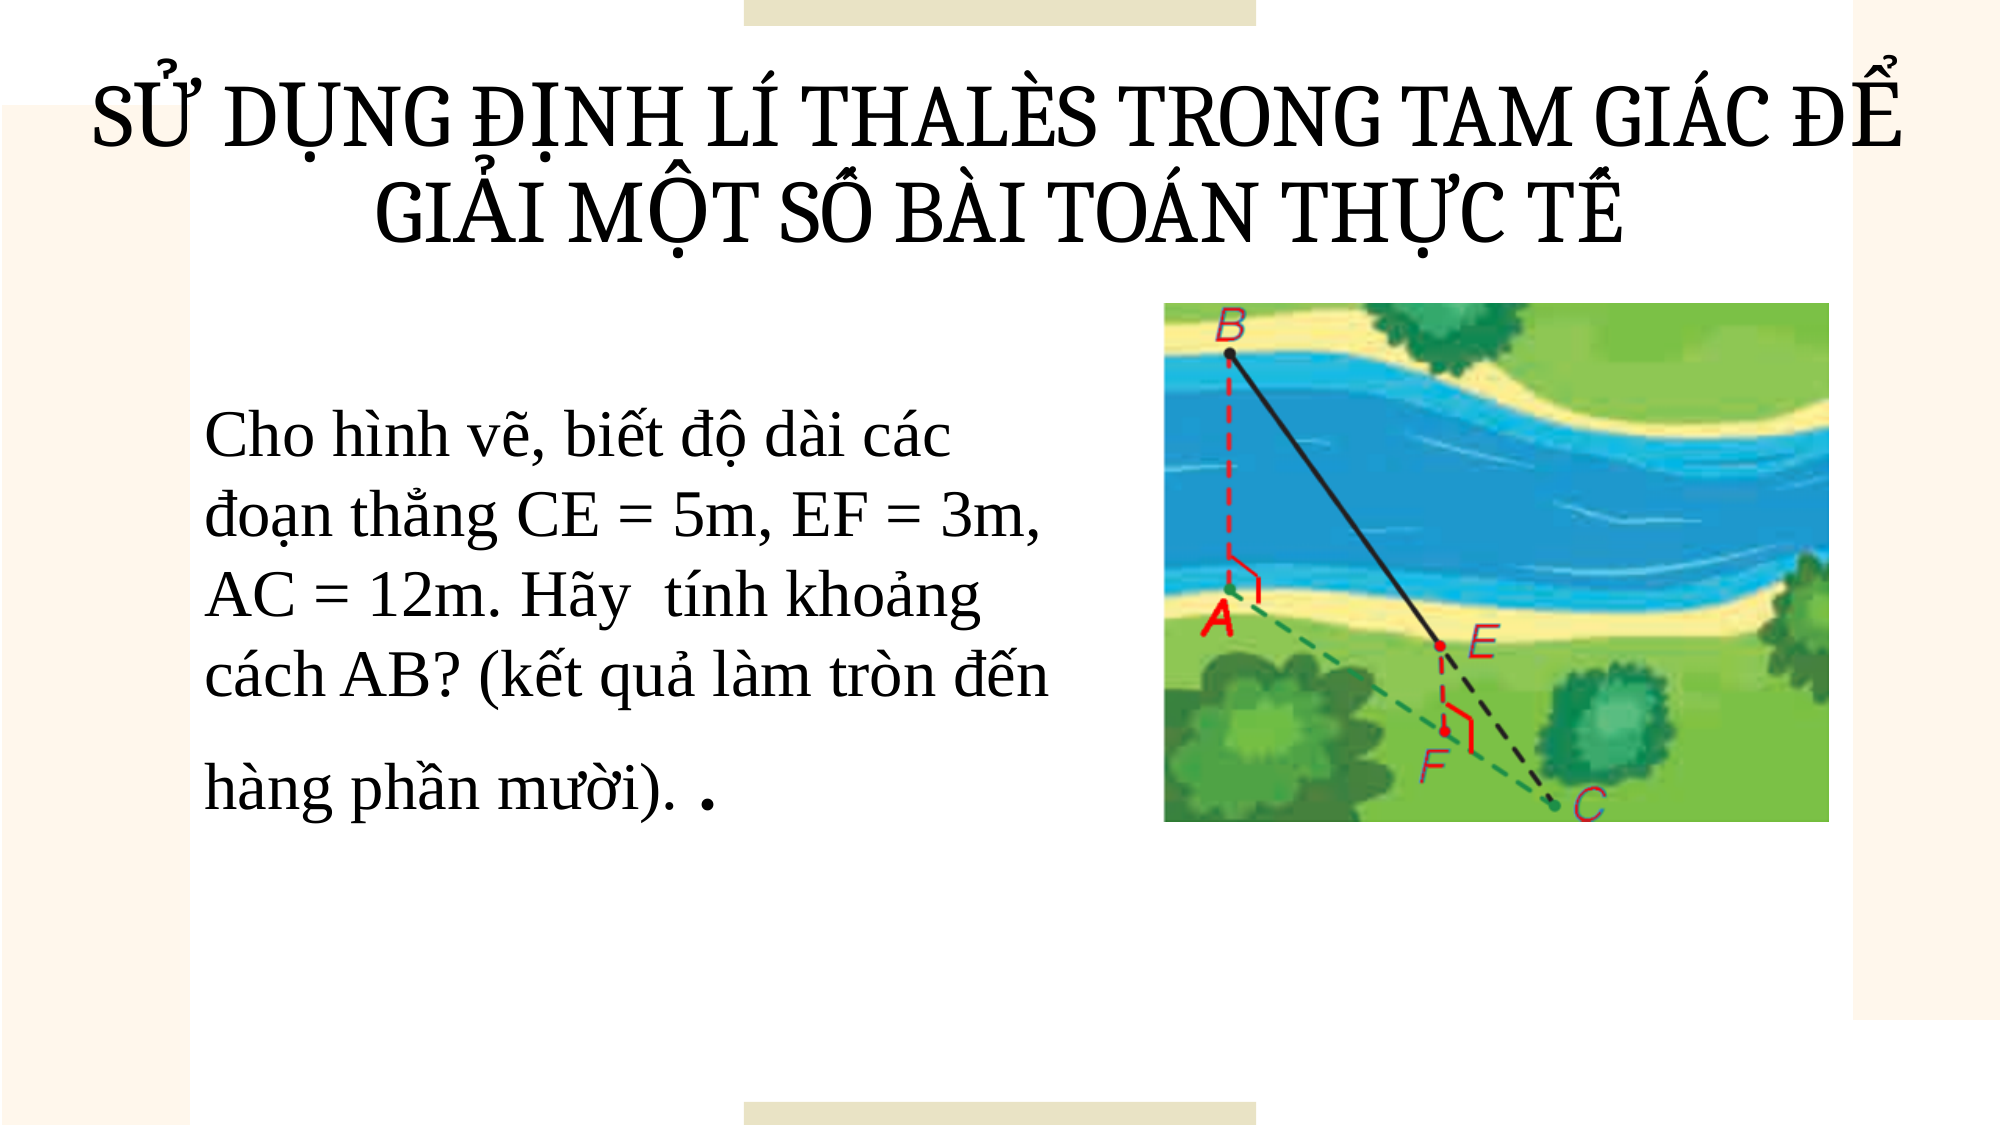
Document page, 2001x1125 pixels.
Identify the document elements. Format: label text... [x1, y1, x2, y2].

picture [1161, 302, 1829, 822]
title SỬ DỤNG ĐỊNH LÍ THALÈS TRONG TAM GIÁC ĐỂ GIẢI MỘT SỐ BÀI TOÁN THỰC TẾ [56, 54, 1944, 284]
text_box Cho hình vẽ, biết độ dài các đoạn thẳng CE = 5m, EF = 3m, AC = 12m. Hãy tính khoảng cách AB? (kết quả làm tròn đến hàng phần mười). . [189, 382, 1107, 838]
text_box [1853, 0, 2000, 1020]
text_box [2, 105, 190, 1125]
